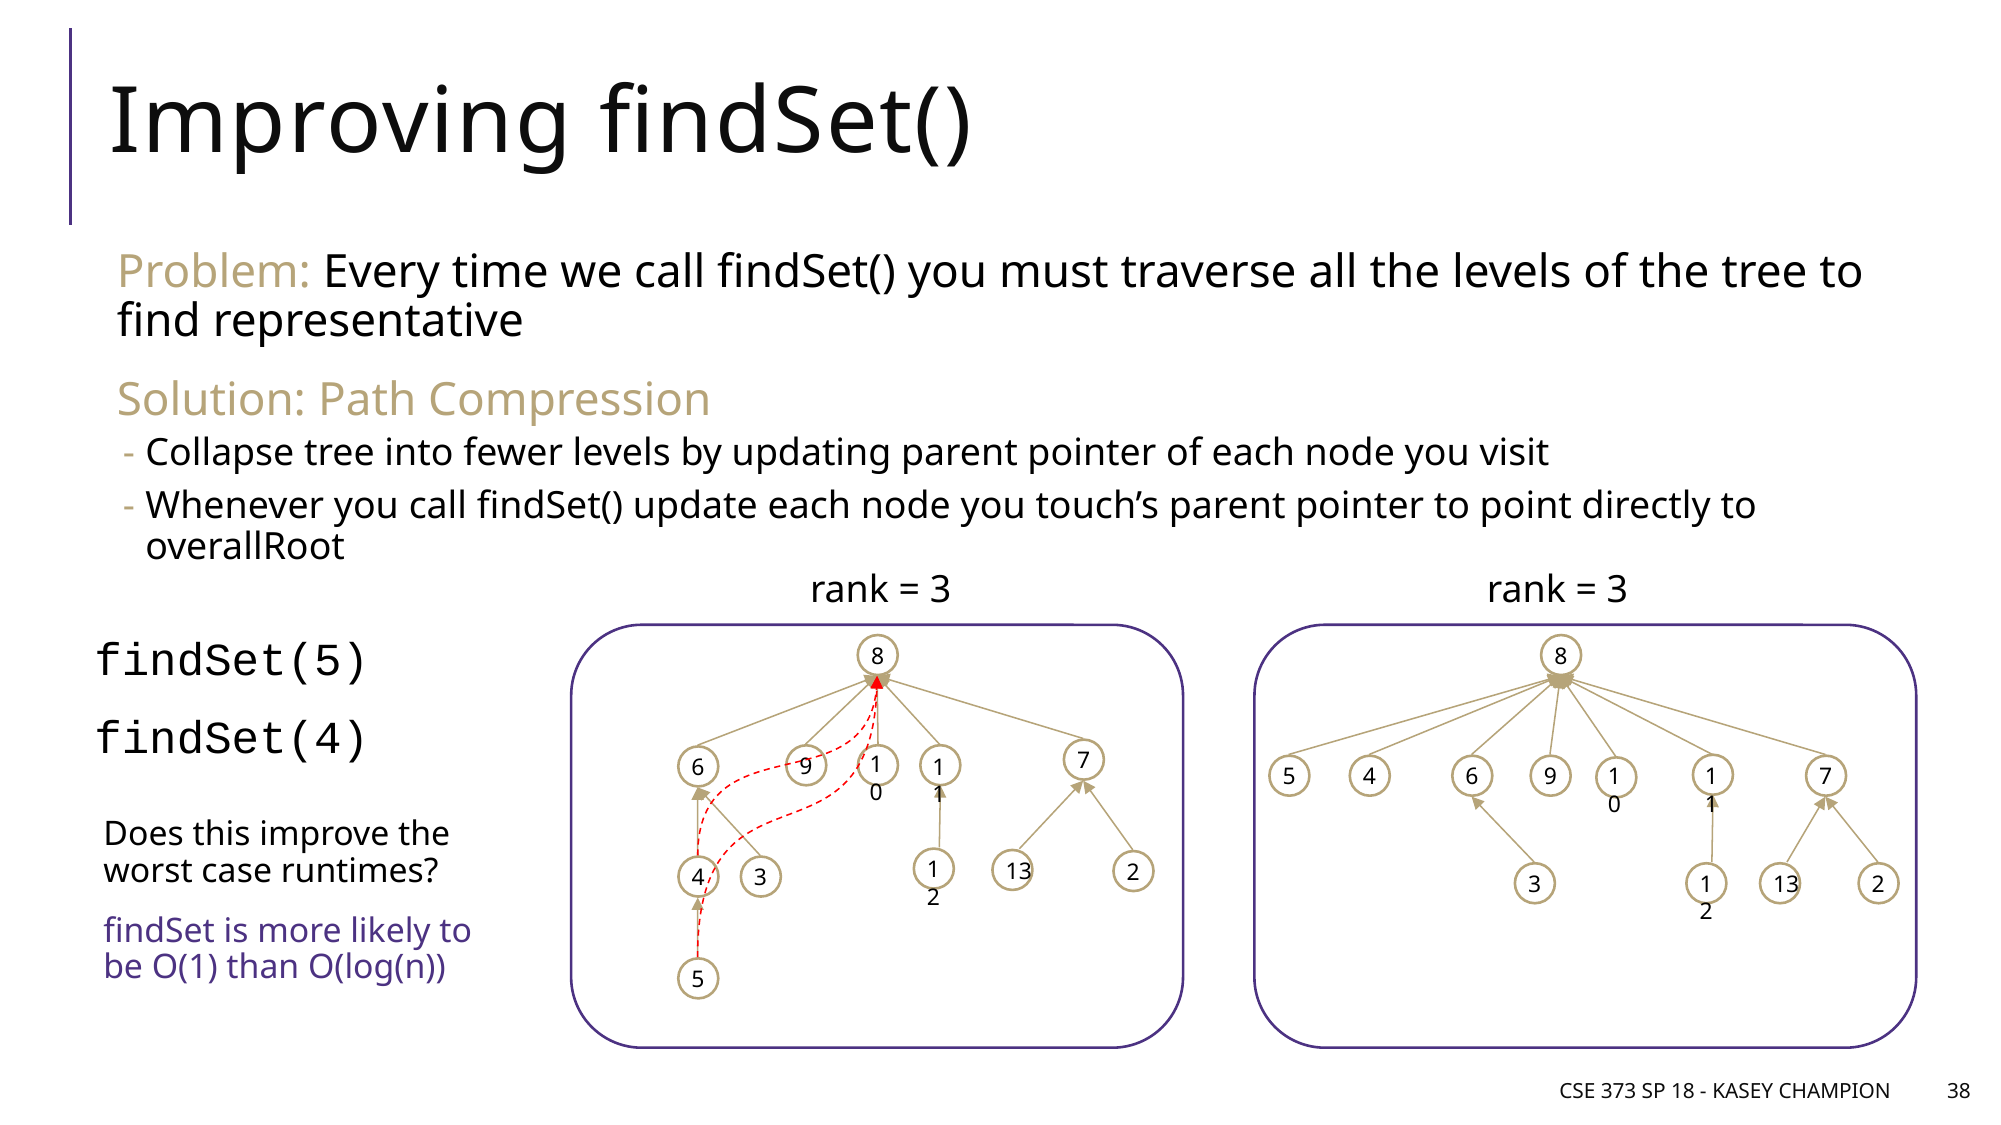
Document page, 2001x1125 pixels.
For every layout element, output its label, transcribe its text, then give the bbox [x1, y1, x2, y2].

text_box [1786, 797, 1820, 863]
text_box Does this improve the worst case runtimes? findSet is more likely to be O(1) than O(log(n)) [82, 809, 519, 998]
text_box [1471, 676, 1555, 755]
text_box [1062, 738, 1105, 776]
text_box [1856, 861, 1900, 906]
slide_number 38 [1916, 1069, 1986, 1115]
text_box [1758, 861, 1816, 906]
list Problem: Every time we call findSet() you must traverse all the levels of the tree to find representative Solution: Path Compression Collapse tree into fewer levels by updating parent pointer of each node you visit Whenever you call findSet() update each node you touch’s parent pointer to point directly to overallRoot [94, 240, 1930, 1035]
text_box [569, 623, 1185, 1049]
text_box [1288, 676, 1364, 755]
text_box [1528, 765, 1572, 798]
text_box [646, 726, 928, 907]
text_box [1690, 763, 1742, 798]
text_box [1450, 764, 1493, 798]
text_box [697, 676, 877, 856]
text_box [1253, 623, 1918, 1049]
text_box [1347, 763, 1391, 798]
text_box rank = 3 [795, 557, 967, 618]
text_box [1539, 633, 1582, 670]
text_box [934, 747, 969, 789]
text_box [1082, 781, 1134, 851]
text_box findSet(5) findSet(4) [71, 627, 449, 817]
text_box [1471, 797, 1535, 863]
text_box rank = 3 [1472, 557, 1644, 618]
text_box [1560, 676, 1826, 755]
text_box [676, 956, 719, 1001]
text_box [1684, 861, 1740, 906]
title Improving findSet() [94, 43, 1930, 210]
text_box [1513, 861, 1556, 906]
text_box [1592, 765, 1647, 798]
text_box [1019, 781, 1078, 849]
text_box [1804, 754, 1847, 792]
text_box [855, 633, 899, 670]
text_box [1267, 754, 1310, 798]
footer CSE 373 SP 18 - Kasey Champion [937, 1069, 1906, 1115]
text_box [1368, 676, 1466, 755]
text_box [990, 848, 1049, 892]
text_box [1111, 849, 1154, 894]
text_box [934, 847, 967, 891]
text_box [881, 676, 1084, 739]
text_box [1825, 797, 1879, 863]
